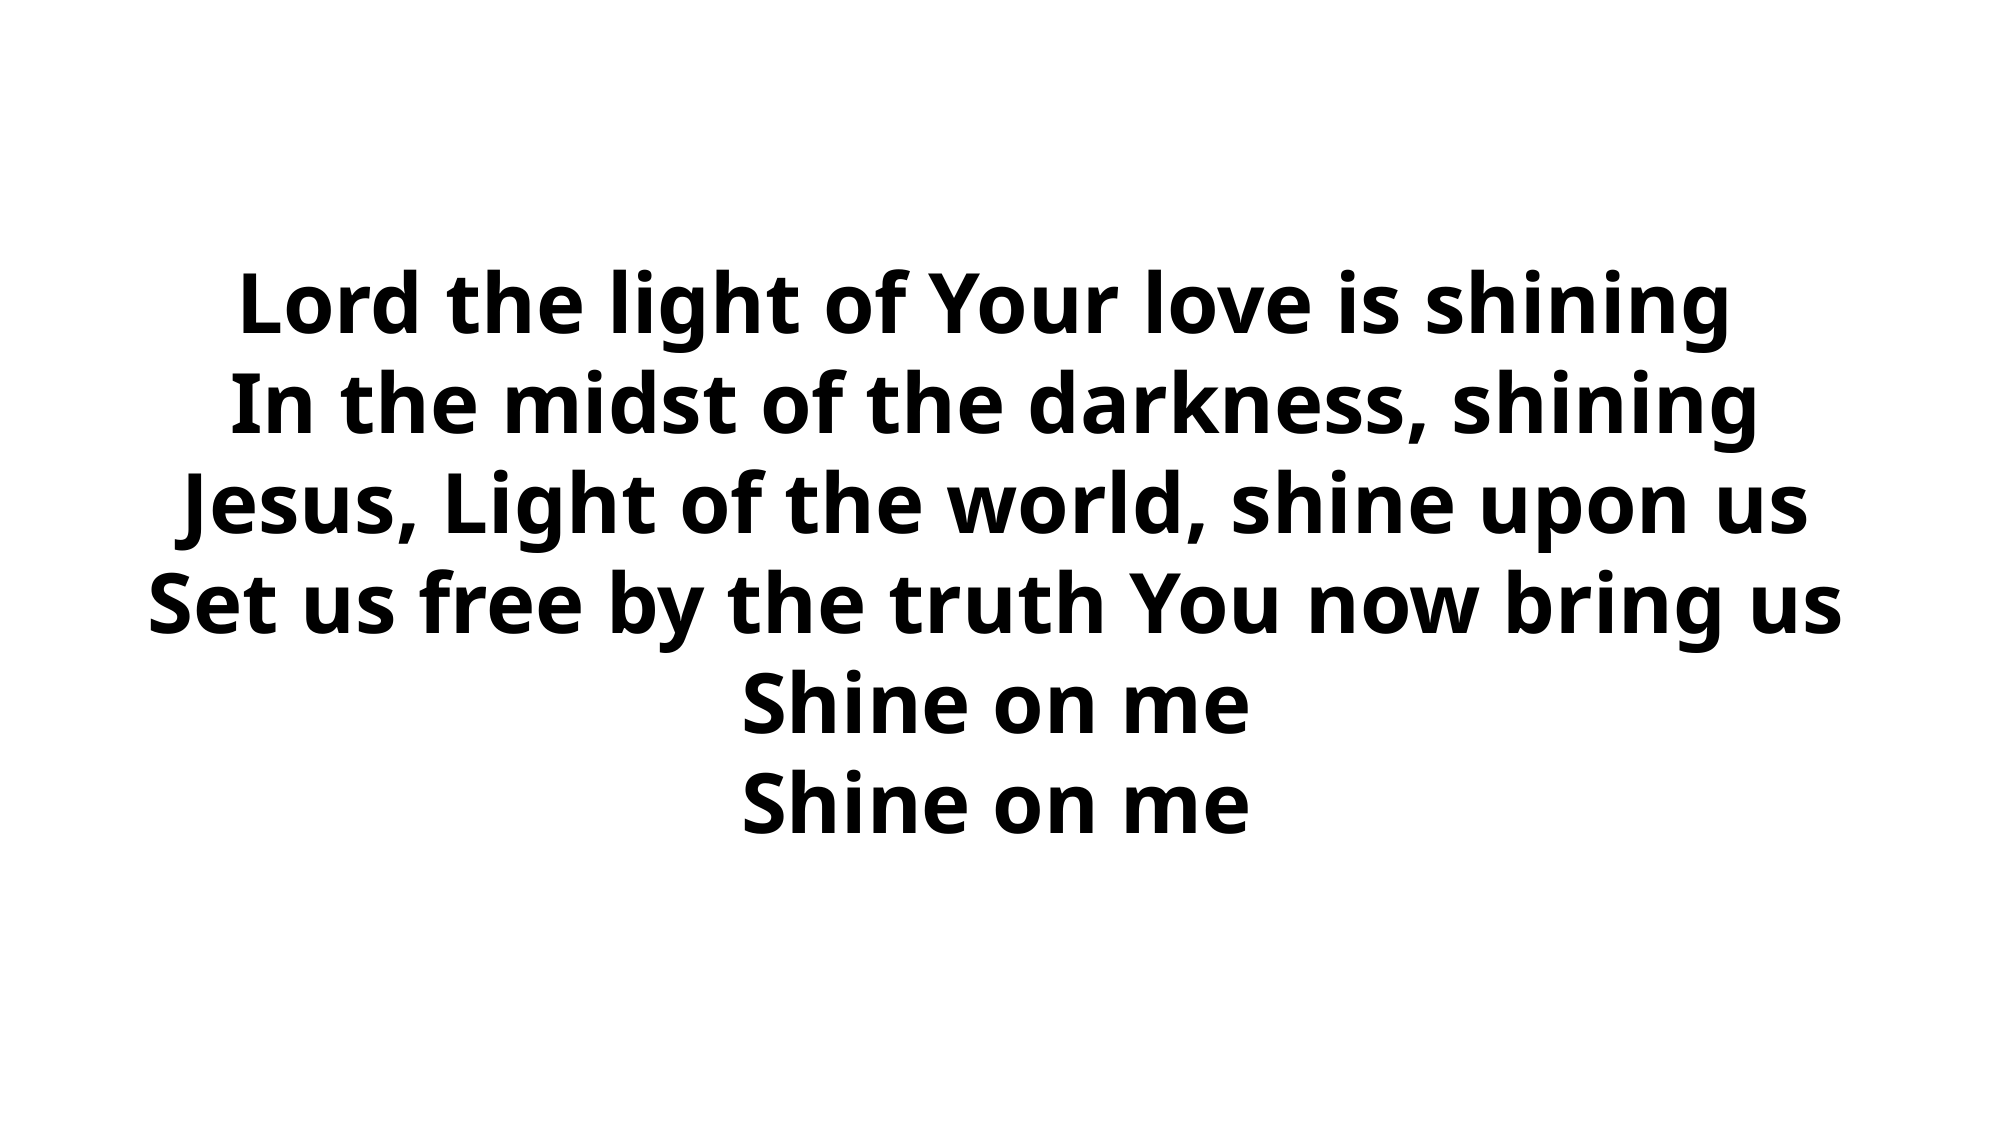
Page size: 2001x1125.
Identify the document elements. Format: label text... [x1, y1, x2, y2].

title Lord the light of Your love is shining In the midst of the darkness, shining Jesus, Light of the world, shine upon us Set us free by the truth You now bring us Shine on me Shine on me [12, 0, 1981, 859]
